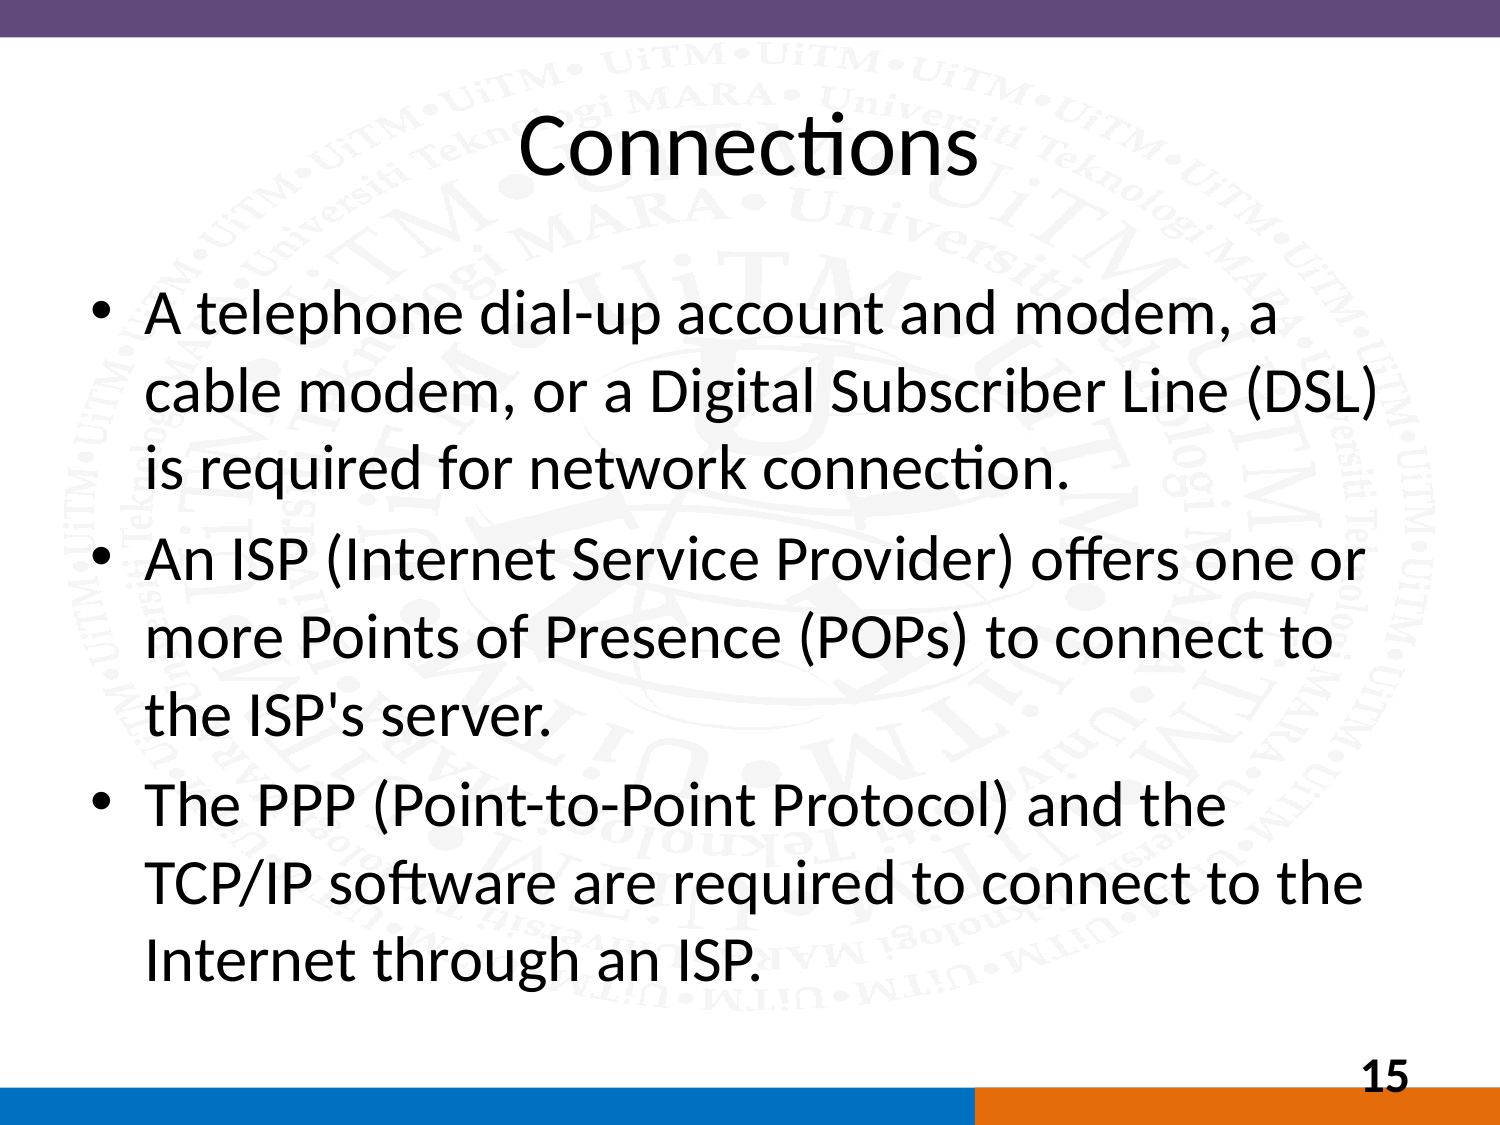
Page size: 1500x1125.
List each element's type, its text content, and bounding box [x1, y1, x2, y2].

title Connections [75, 45, 1425, 233]
list A telephone dial-up account and modem, a cable modem, or a Digital Subscriber Line (DSL) is required for network connection. An ISP (Internet Service Provider) offers one or more Points of Presence (POPs) to connect to the ISP's server. The PPP (Point-to-Point Protocol) and the TCP/IP software are required to connect to the Internet through an ISP. [75, 262, 1425, 1005]
slide_number 15 [1074, 1042, 1425, 1103]
